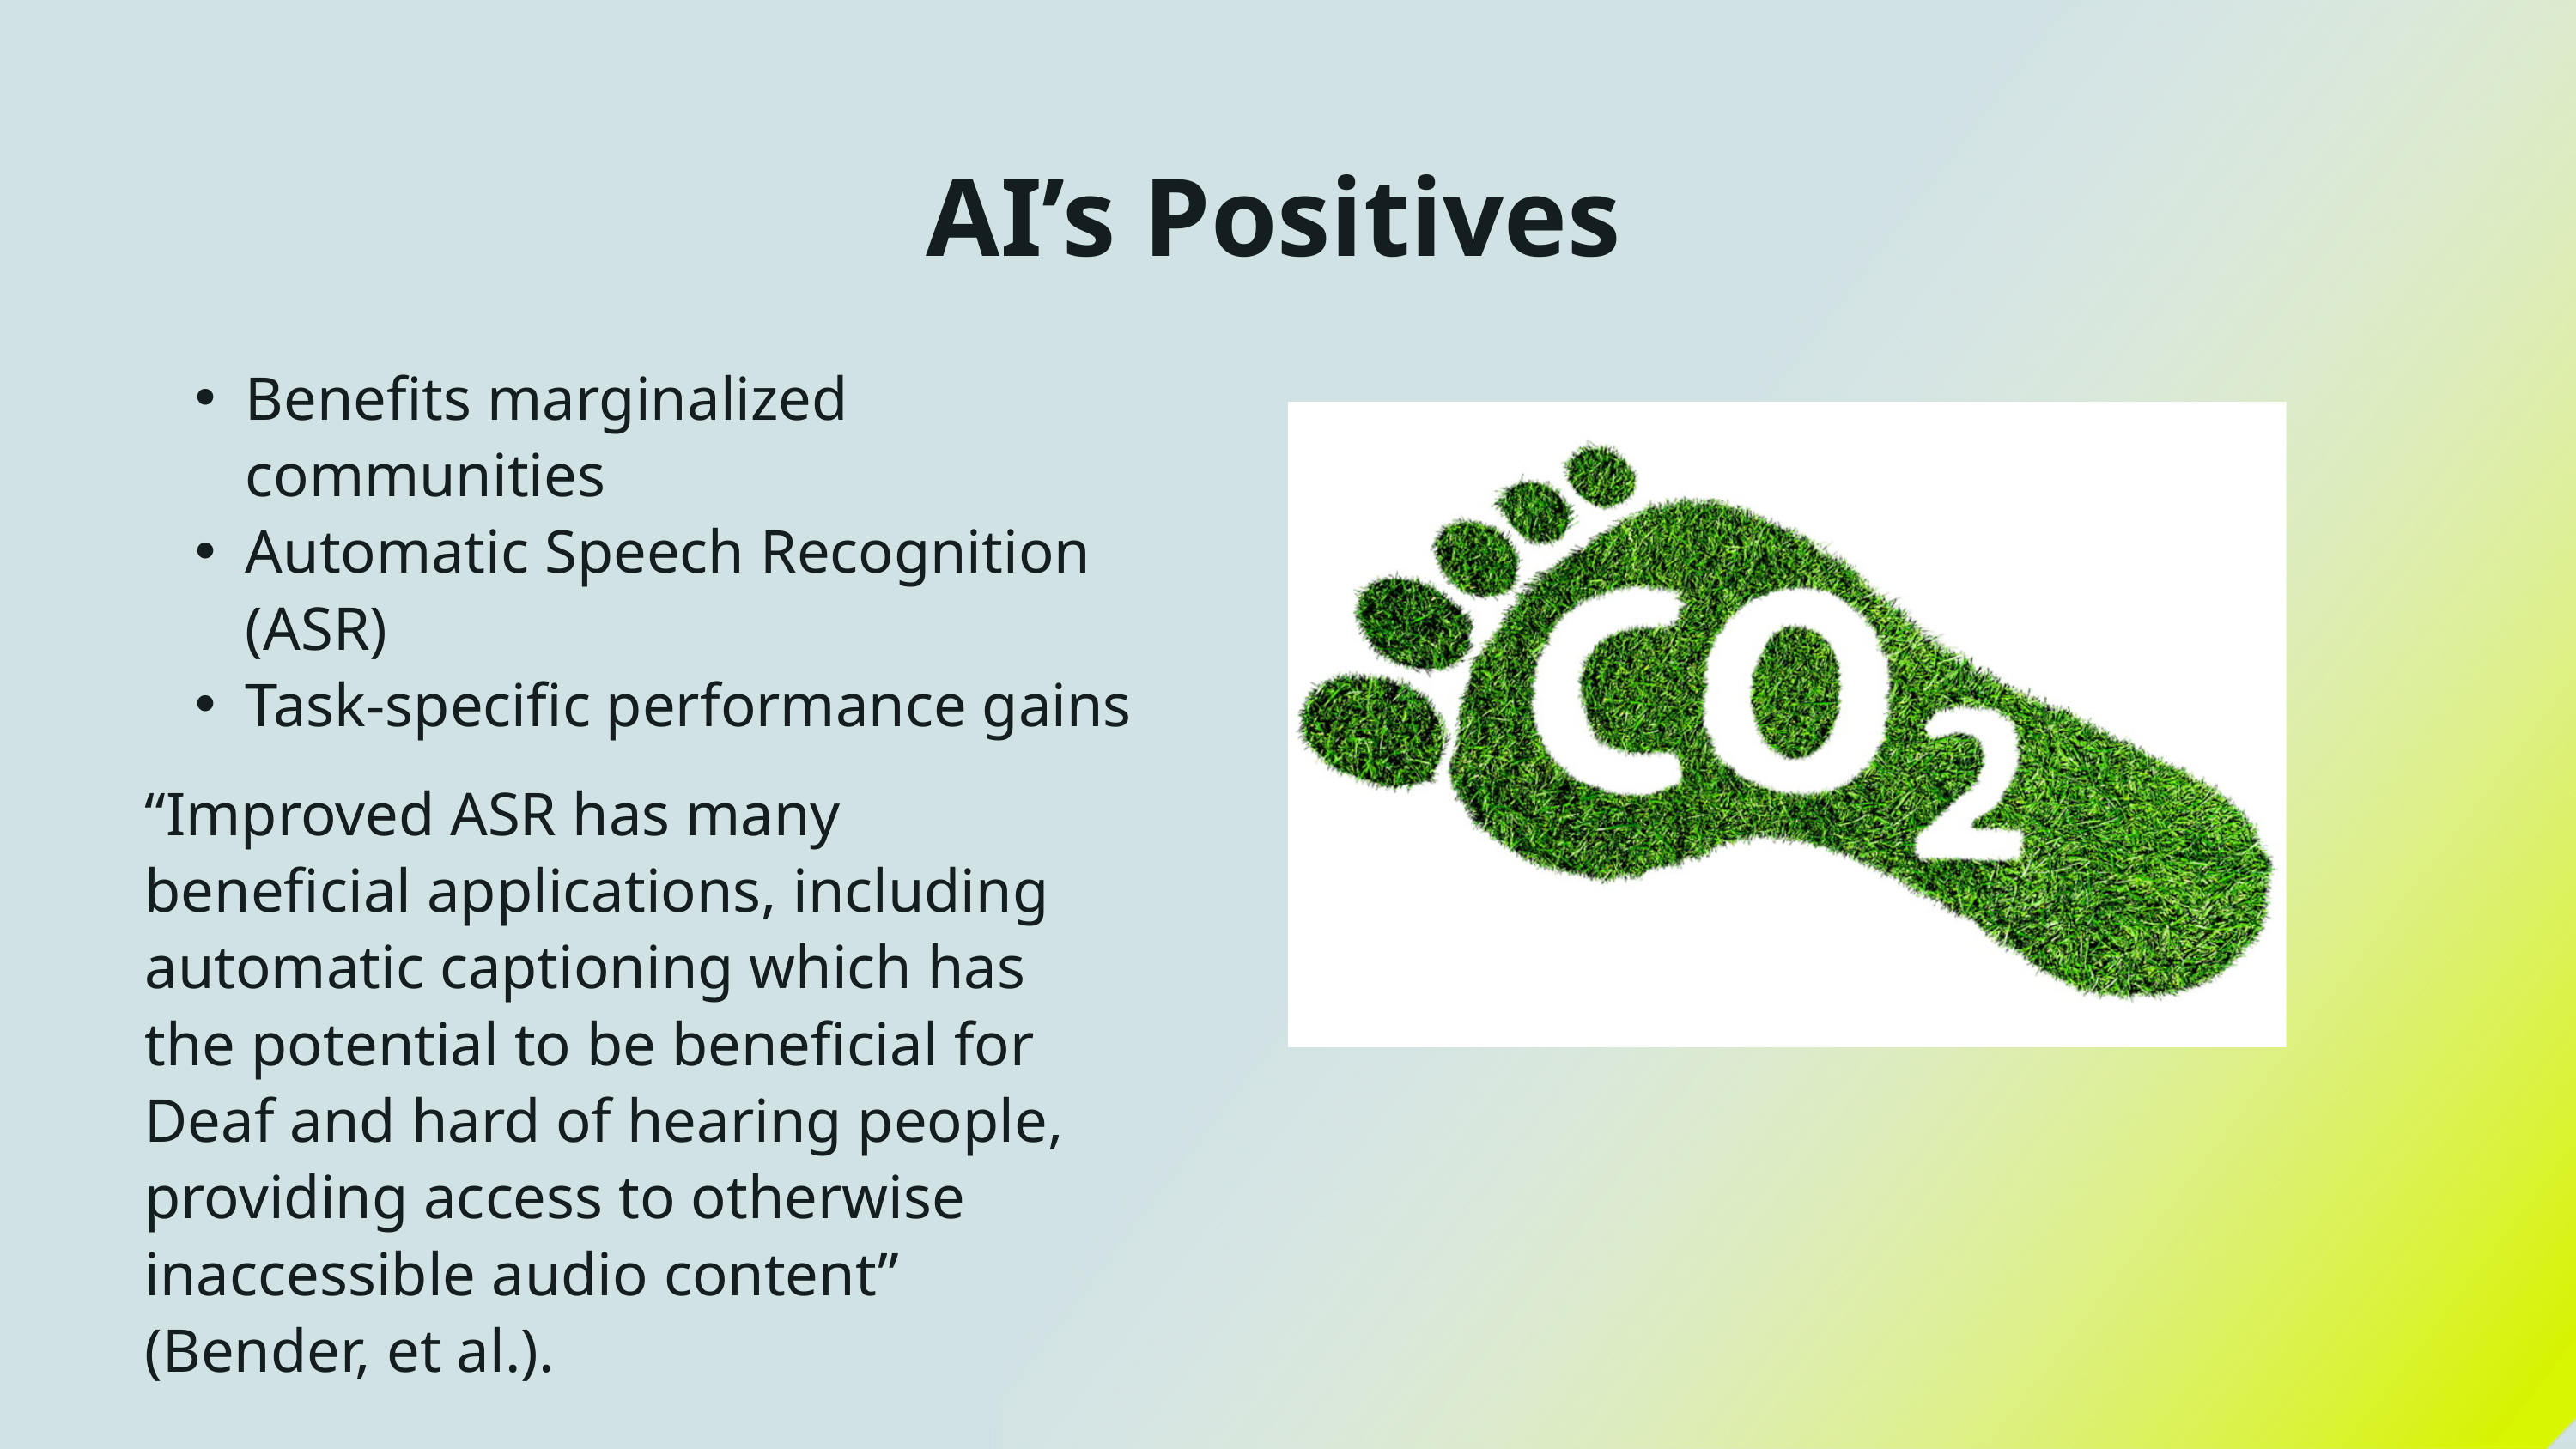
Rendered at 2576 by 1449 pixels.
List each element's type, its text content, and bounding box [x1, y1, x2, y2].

text_box [994, 0, 2576, 1449]
text_box [1287, 402, 2287, 1047]
text_box Benefits marginalized communities Automatic Speech Recognition (ASR) Task-specific performance gains [144, 355, 994, 739]
text_box AI’s Positives [144, 127, 994, 278]
text_box “Improved ASR has many beneficial applications, including automatic captioning which has the potential to be beneficial for Deaf and hard of hearing people, providing access to otherwise inaccessible audio content” (Bender, et al.). [144, 770, 994, 1385]
